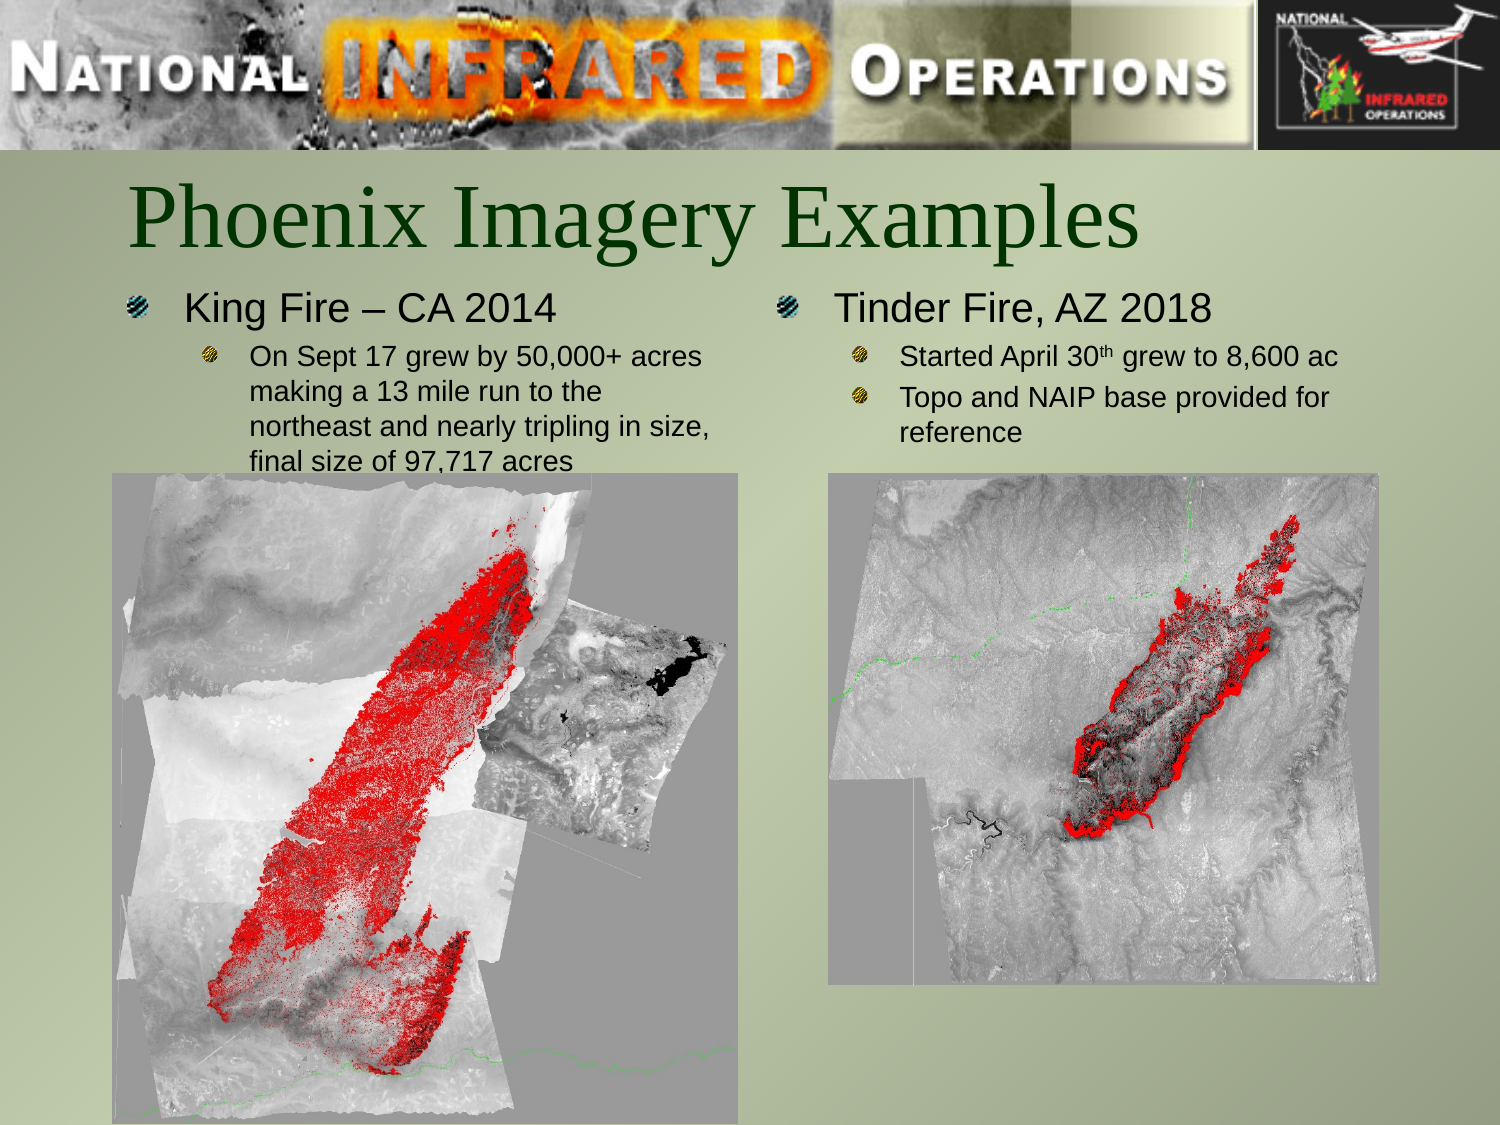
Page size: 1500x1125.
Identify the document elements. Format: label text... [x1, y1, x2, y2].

picture [112, 473, 738, 1124]
picture [0, 0, 1256, 150]
list Tinder Fire, AZ 2018 Started April 30th grew to 8,600 ac Topo and NAIP base provided for reference [762, 273, 1388, 949]
list King Fire – CA 2014 On Sept 17 grew by 50,000+ acres making a 13 mile run to the northeast and nearly tripling in size, final size of 97,717 acres [112, 273, 738, 473]
picture [852, 387, 868, 404]
picture [202, 346, 218, 363]
picture [777, 294, 801, 318]
picture [828, 473, 1379, 985]
picture [127, 294, 151, 318]
picture [852, 346, 868, 363]
title Phoenix Imagery Examples [112, 168, 1388, 274]
